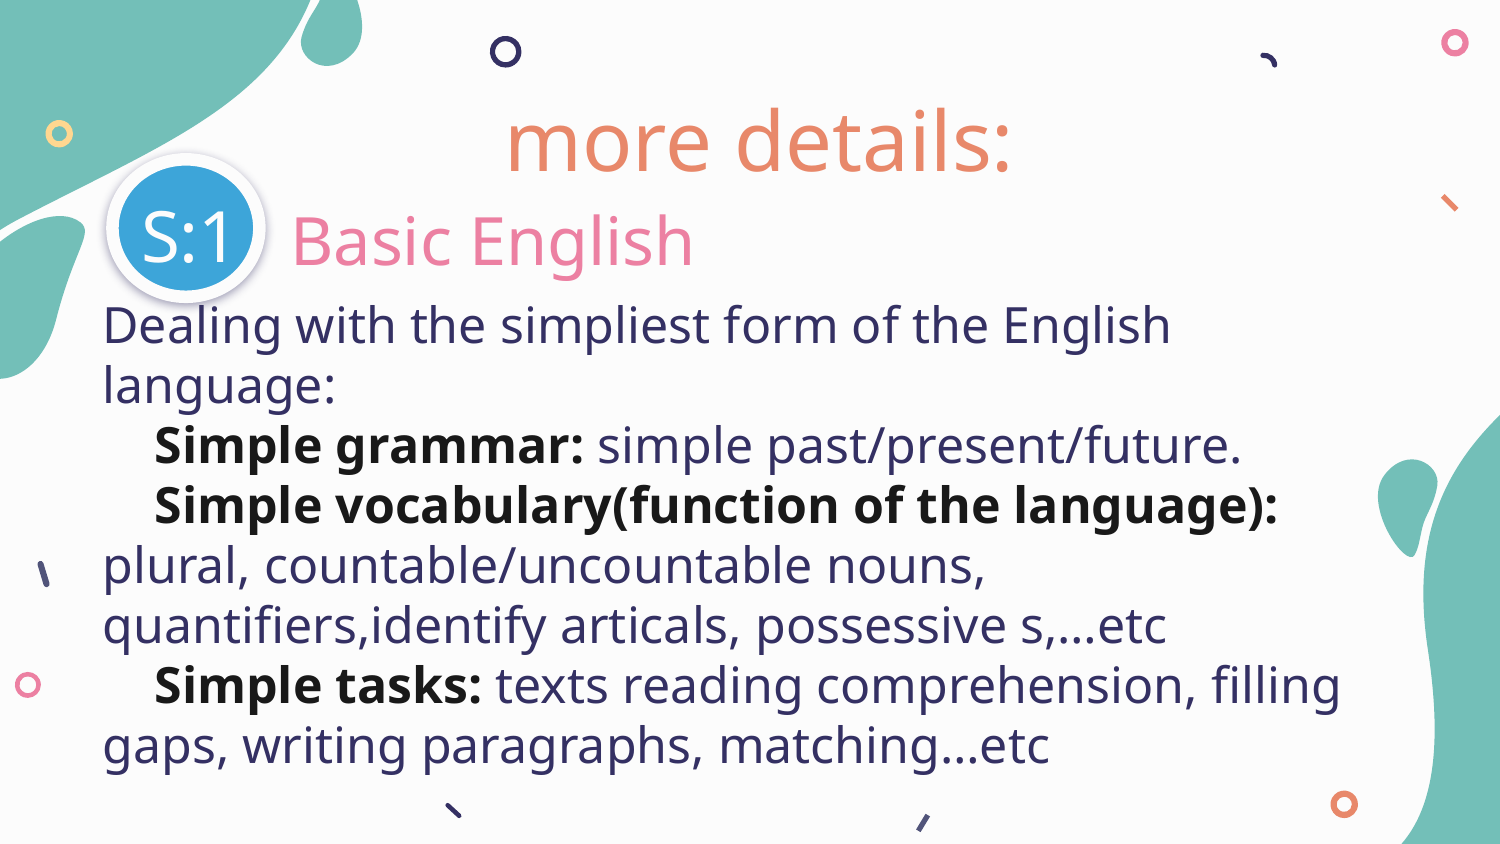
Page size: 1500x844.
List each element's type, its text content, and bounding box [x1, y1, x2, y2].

subtitle Dealing with the simpliest form of the English language: Simple grammar: simple past/present/future. Simple vocabulary(function of the language): plural, countable/uncountable nouns, quantifiers,identify articals, possessive s,…etc Simple tasks: texts reading comprehension, filling gaps, writing paragraphs, matching…etc [87, 321, 1388, 785]
title S:1 [99, 196, 263, 272]
title more details: [116, 72, 1385, 167]
text_box [129, 272, 243, 297]
text_box [120, 167, 251, 196]
title Basic English [275, 184, 800, 305]
